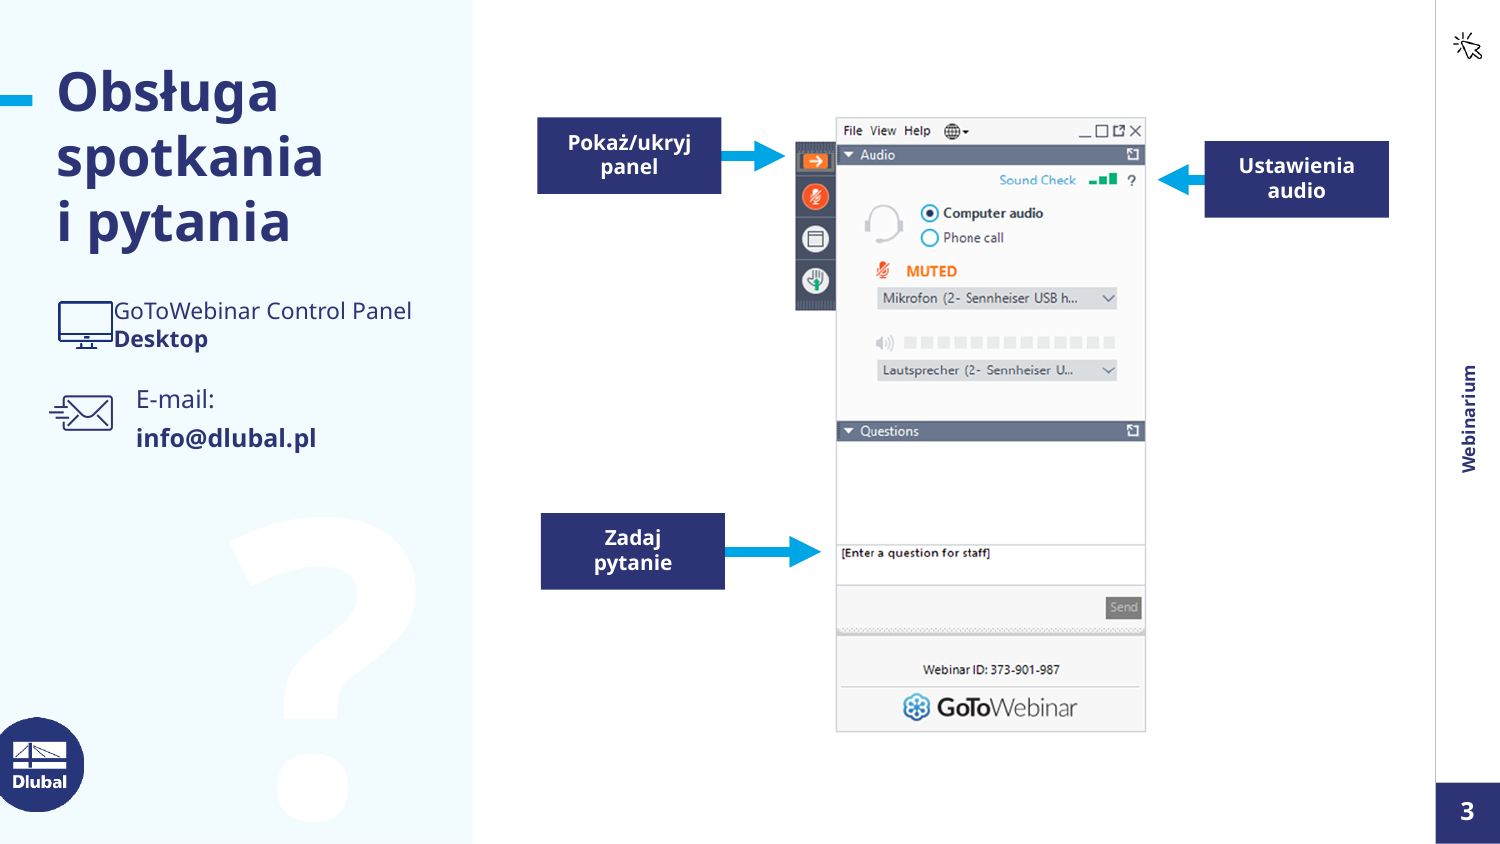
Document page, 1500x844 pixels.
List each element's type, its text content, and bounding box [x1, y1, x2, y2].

picture [48, 394, 113, 431]
text_box GoToWebinar Control Panel Desktop [98, 289, 428, 359]
text_box Zadaj pytanie [540, 513, 725, 590]
text_box E-mail: info@dlubal.pl [135, 374, 420, 453]
picture [0, 717, 84, 812]
picture [774, 90, 1167, 742]
picture [1453, 32, 1482, 59]
picture [58, 300, 113, 349]
text_box Pokaż/ukryj panel [537, 117, 722, 194]
list Webinarium [1449, 183, 1491, 656]
title Obsługa spotkania i pytania [41, 49, 420, 269]
text_box Ustawienia audio [1204, 141, 1389, 218]
slide_number 3 [1435, 790, 1500, 836]
